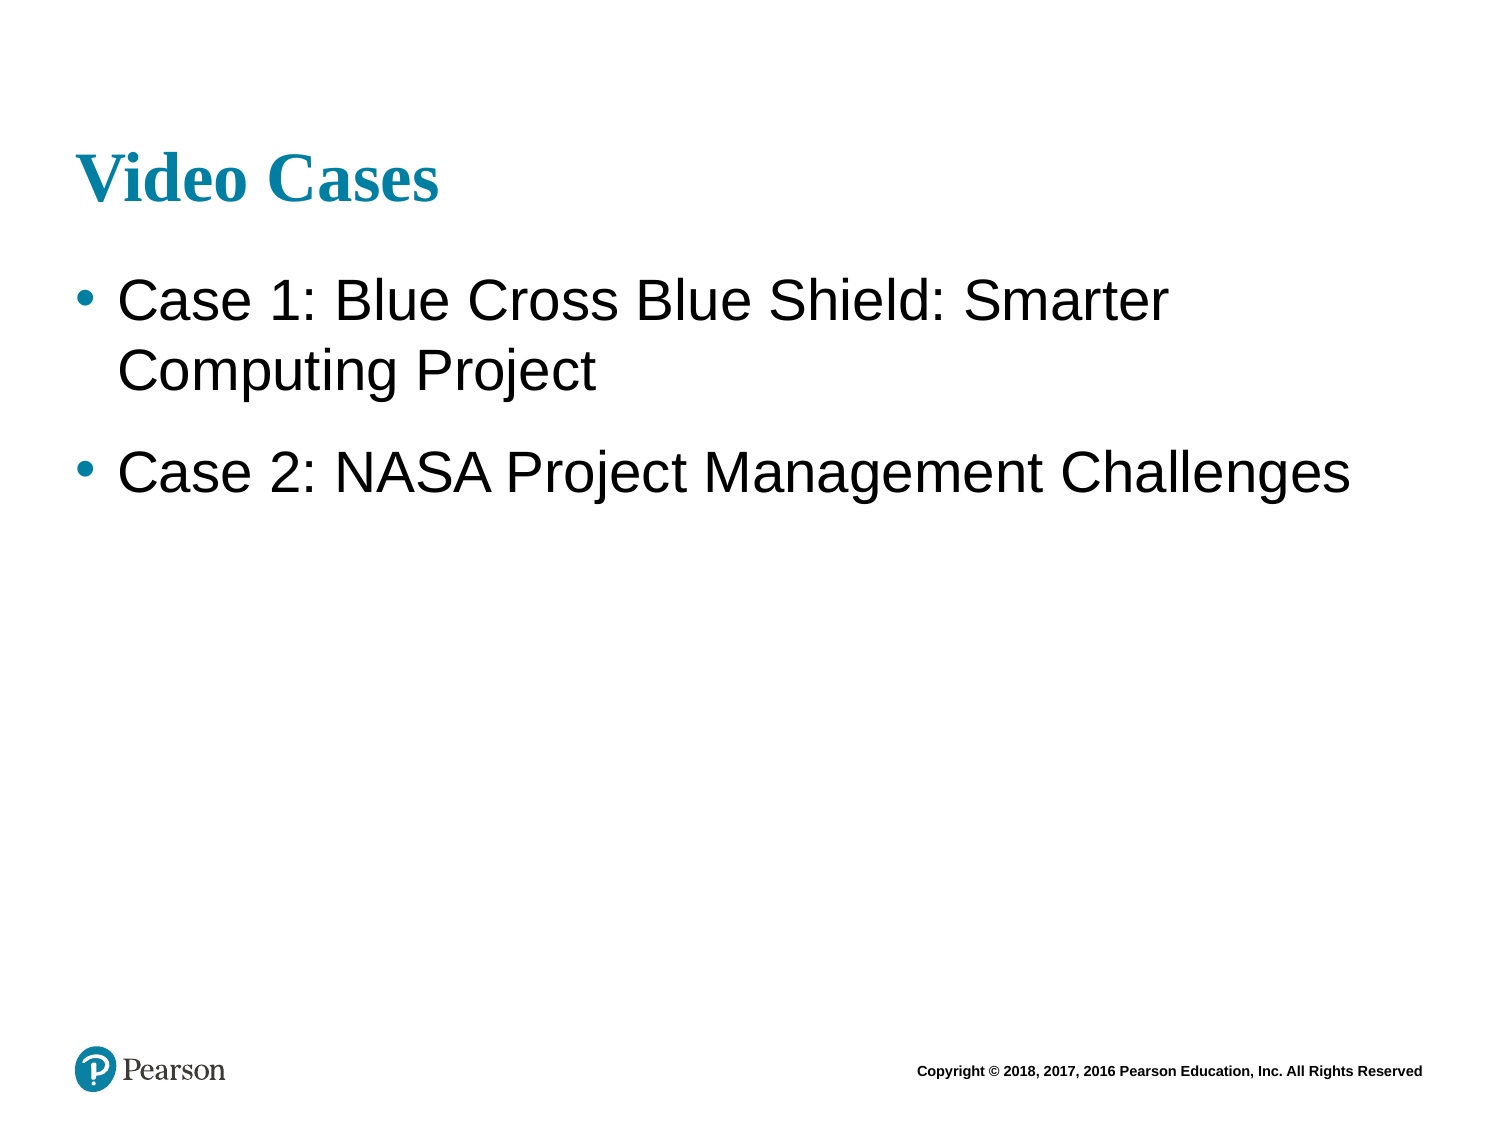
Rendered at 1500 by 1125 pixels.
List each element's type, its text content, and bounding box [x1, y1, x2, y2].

list Case 1: Blue Cross Blue Shield: Smarter Computing Project Case 2: NASA Project Management Challenges [75, 262, 1425, 1005]
title Video Cases [75, 35, 1425, 216]
